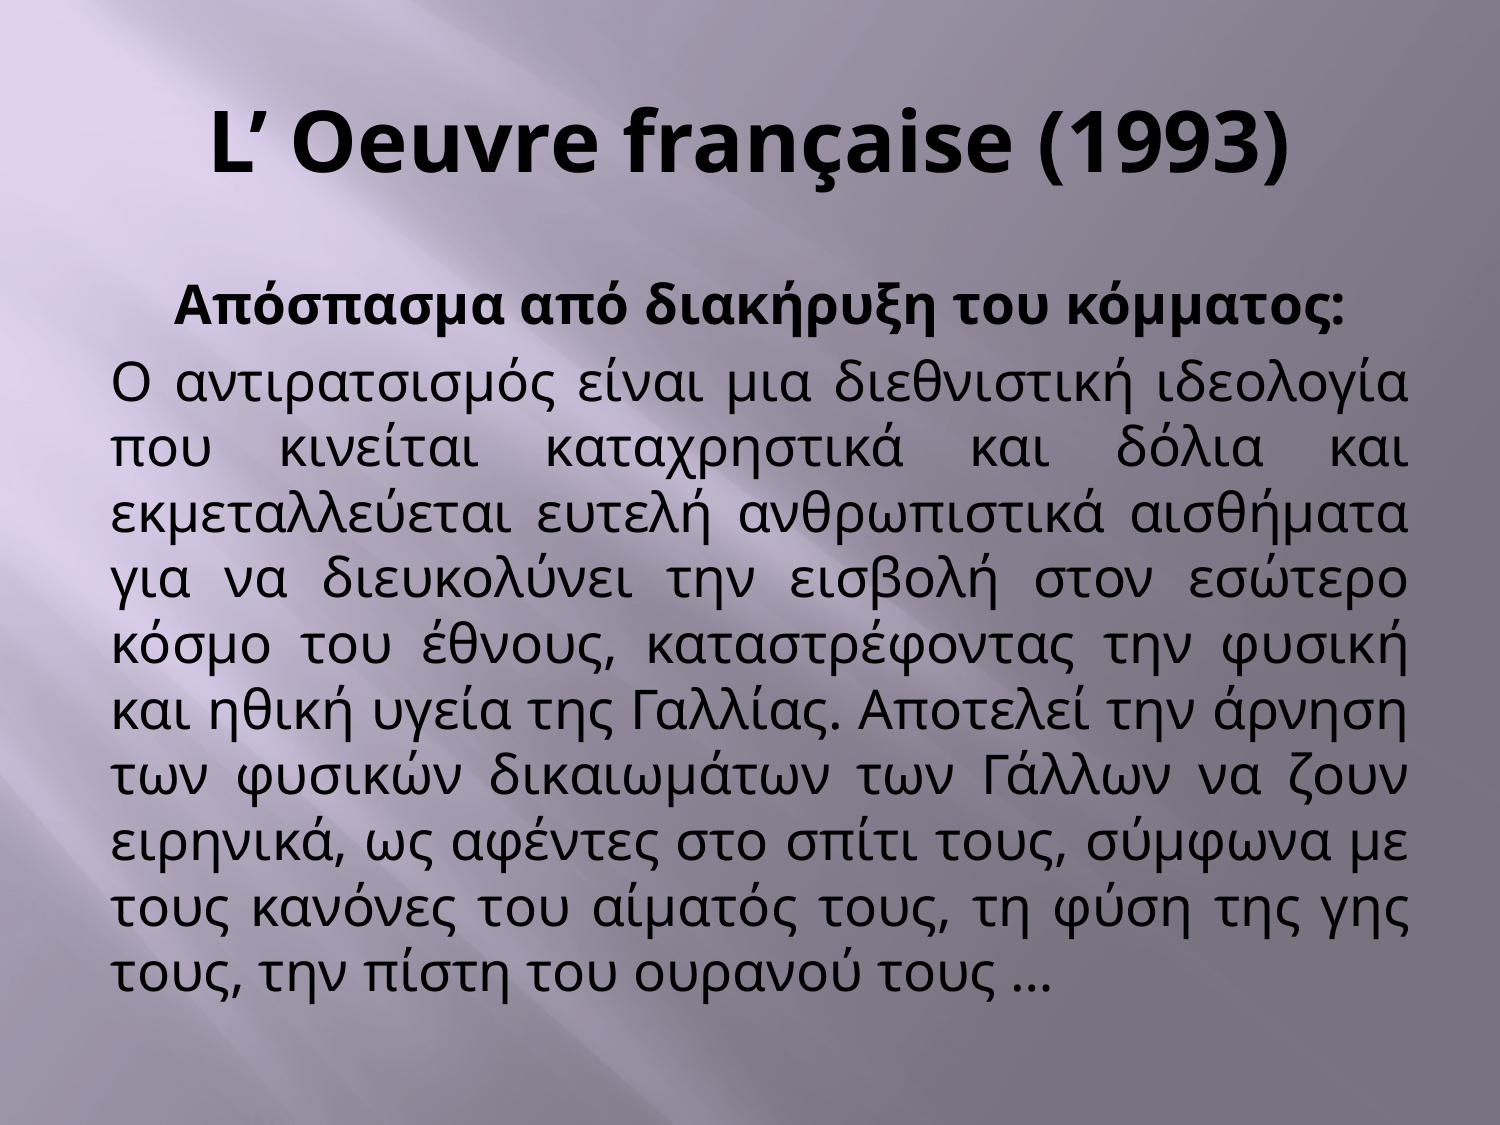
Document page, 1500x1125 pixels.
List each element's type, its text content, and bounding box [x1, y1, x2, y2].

title L’ Oeuvre française (1993) [75, 45, 1425, 233]
list Απόσπασμα από διακήρυξη του κόμματος: Ο αντιρατσισμός είναι μια διεθνιστική ιδεολογία που κινείται καταχρηστικά και δόλια και εκμεταλλεύεται ευτελή ανθρωπιστικά αισθήματα για να διευκολύνει την εισβολή στον εσώτερο κόσμο του έθνους, καταστρέφοντας την φυσική και ηθική υγεία της Γαλλίας. Αποτελεί την άρνηση των φυσικών δικαιωμάτων των Γάλλων να ζουν ειρηνικά, ως αφέντες στο σπίτι τους, σύμφωνα με τους κανόνες του αίματός τους, τη φύση της γης τους, την πίστη του ουρανού τους … [75, 262, 1425, 1035]
